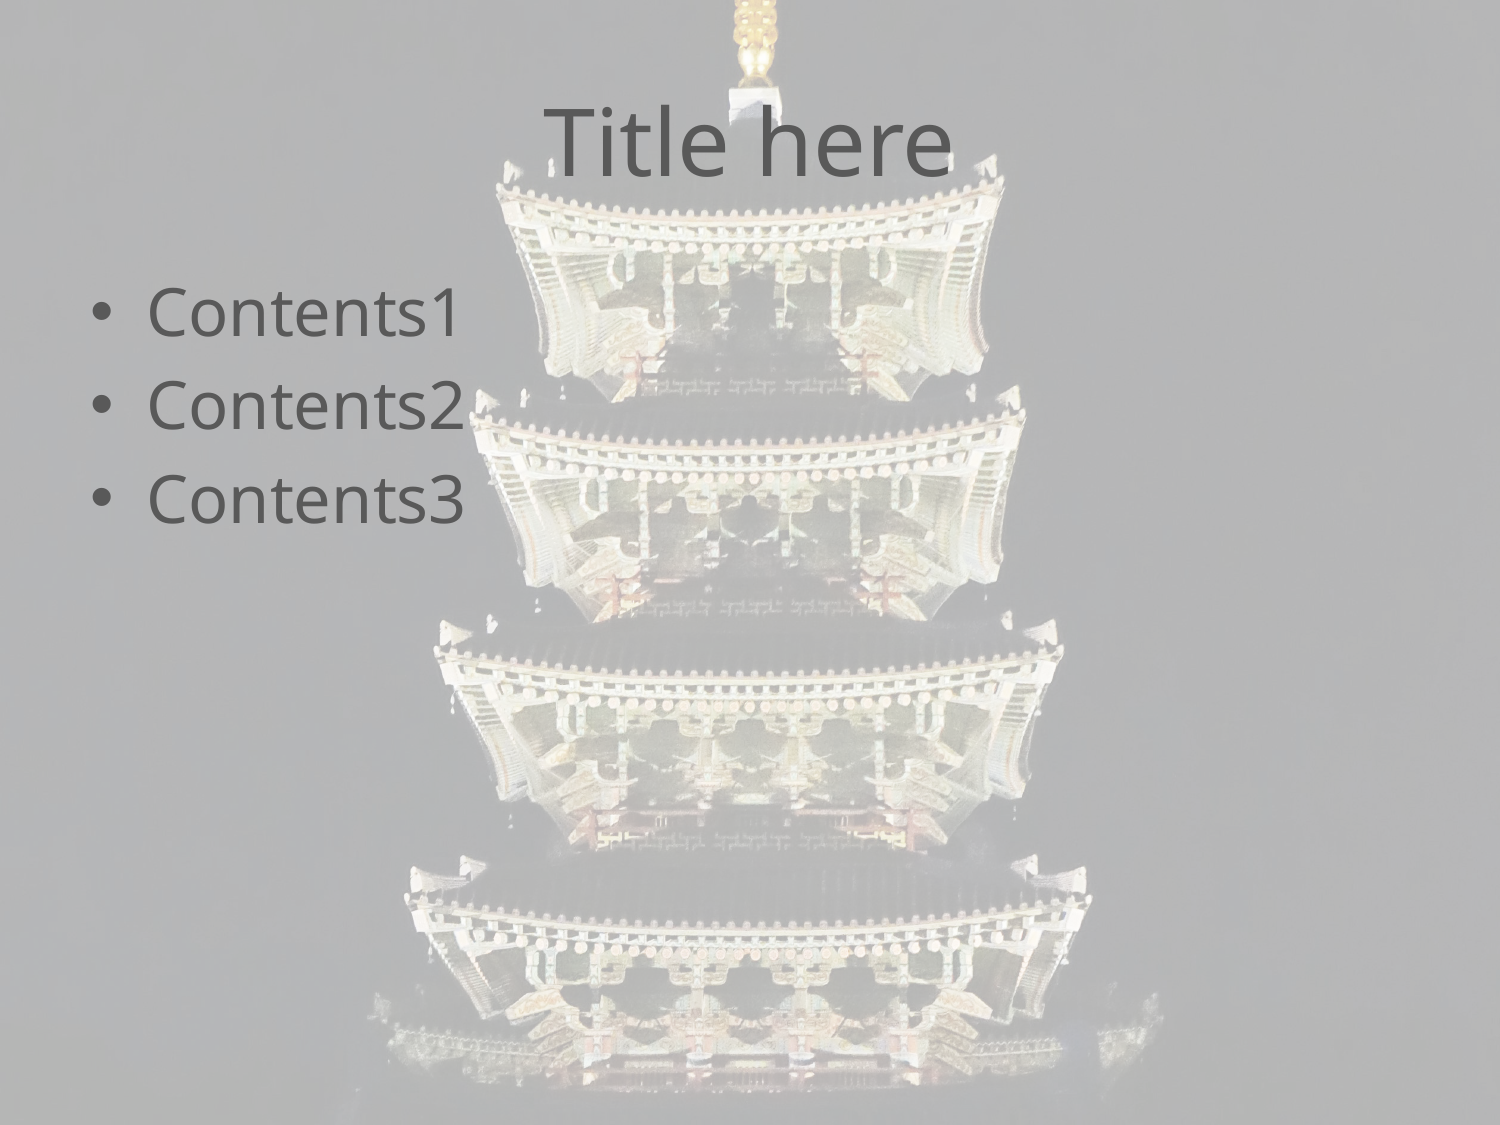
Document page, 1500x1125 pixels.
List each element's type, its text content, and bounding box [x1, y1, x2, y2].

list Contents1 Contents2 Contents3 [75, 262, 1425, 1005]
text_box [0, 0, 1500, 1125]
title Title here [75, 45, 1425, 233]
